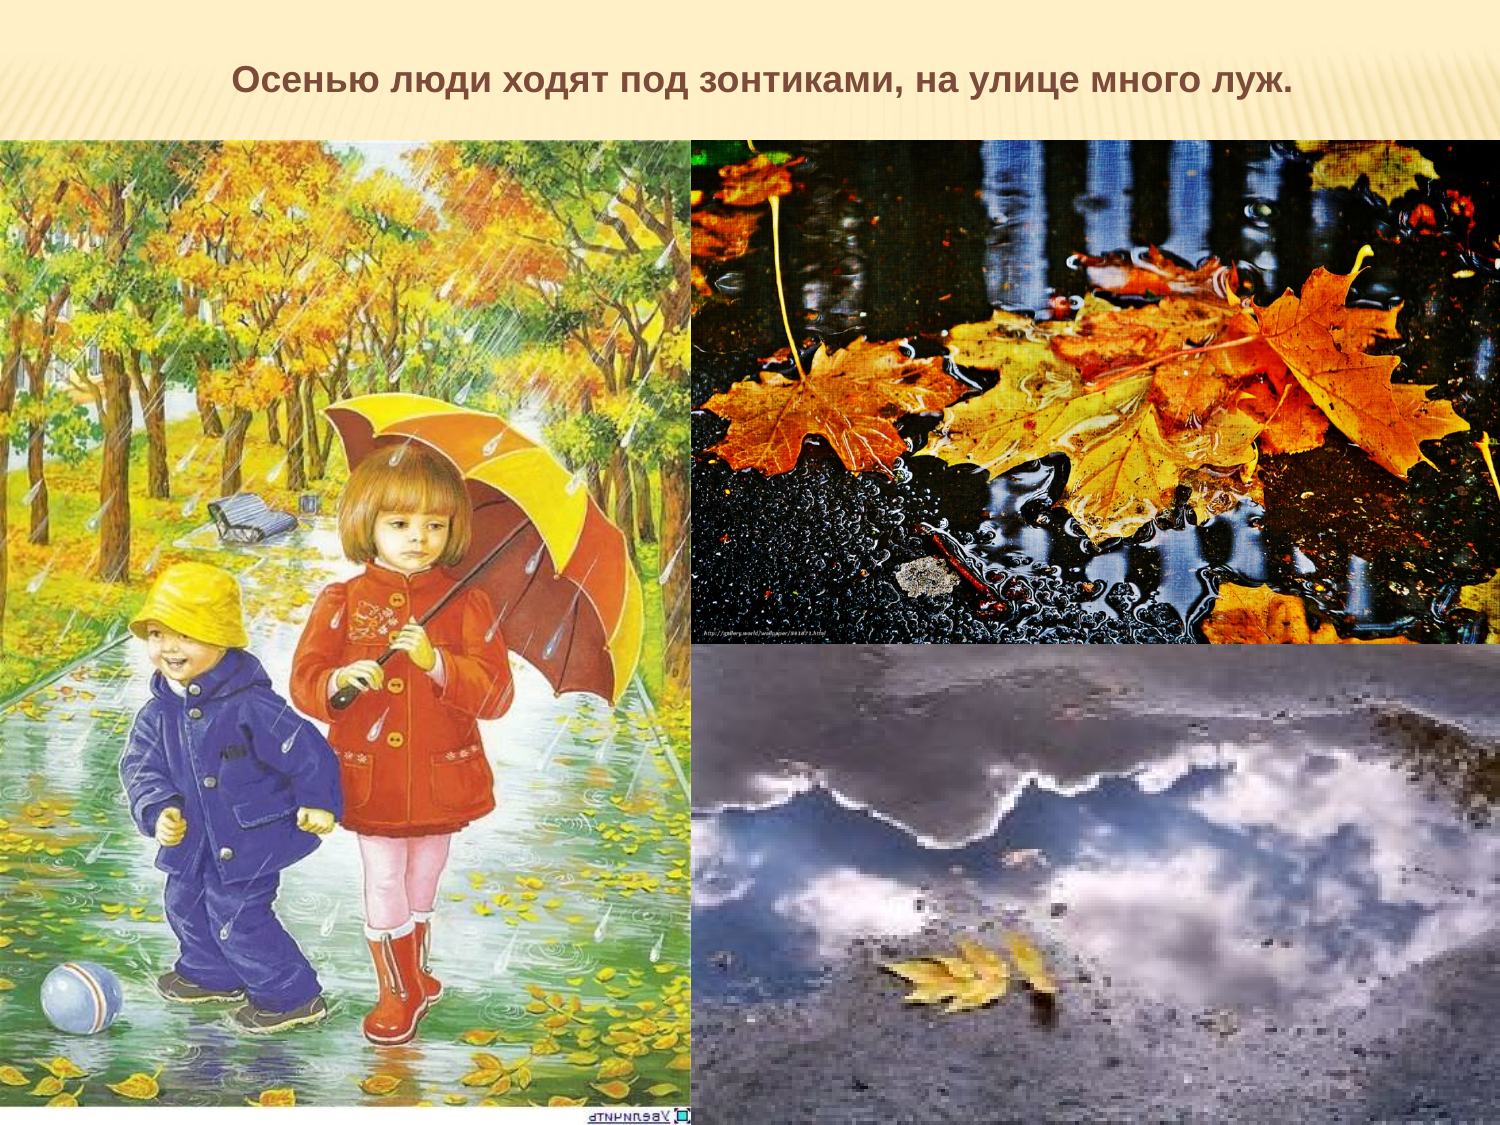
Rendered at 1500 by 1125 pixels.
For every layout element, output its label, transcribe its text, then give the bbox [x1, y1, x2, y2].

picture [0, 140, 1500, 1125]
text_box Осенью люди ходят под зонтиками, на улице много луж. [216, 47, 1310, 108]
